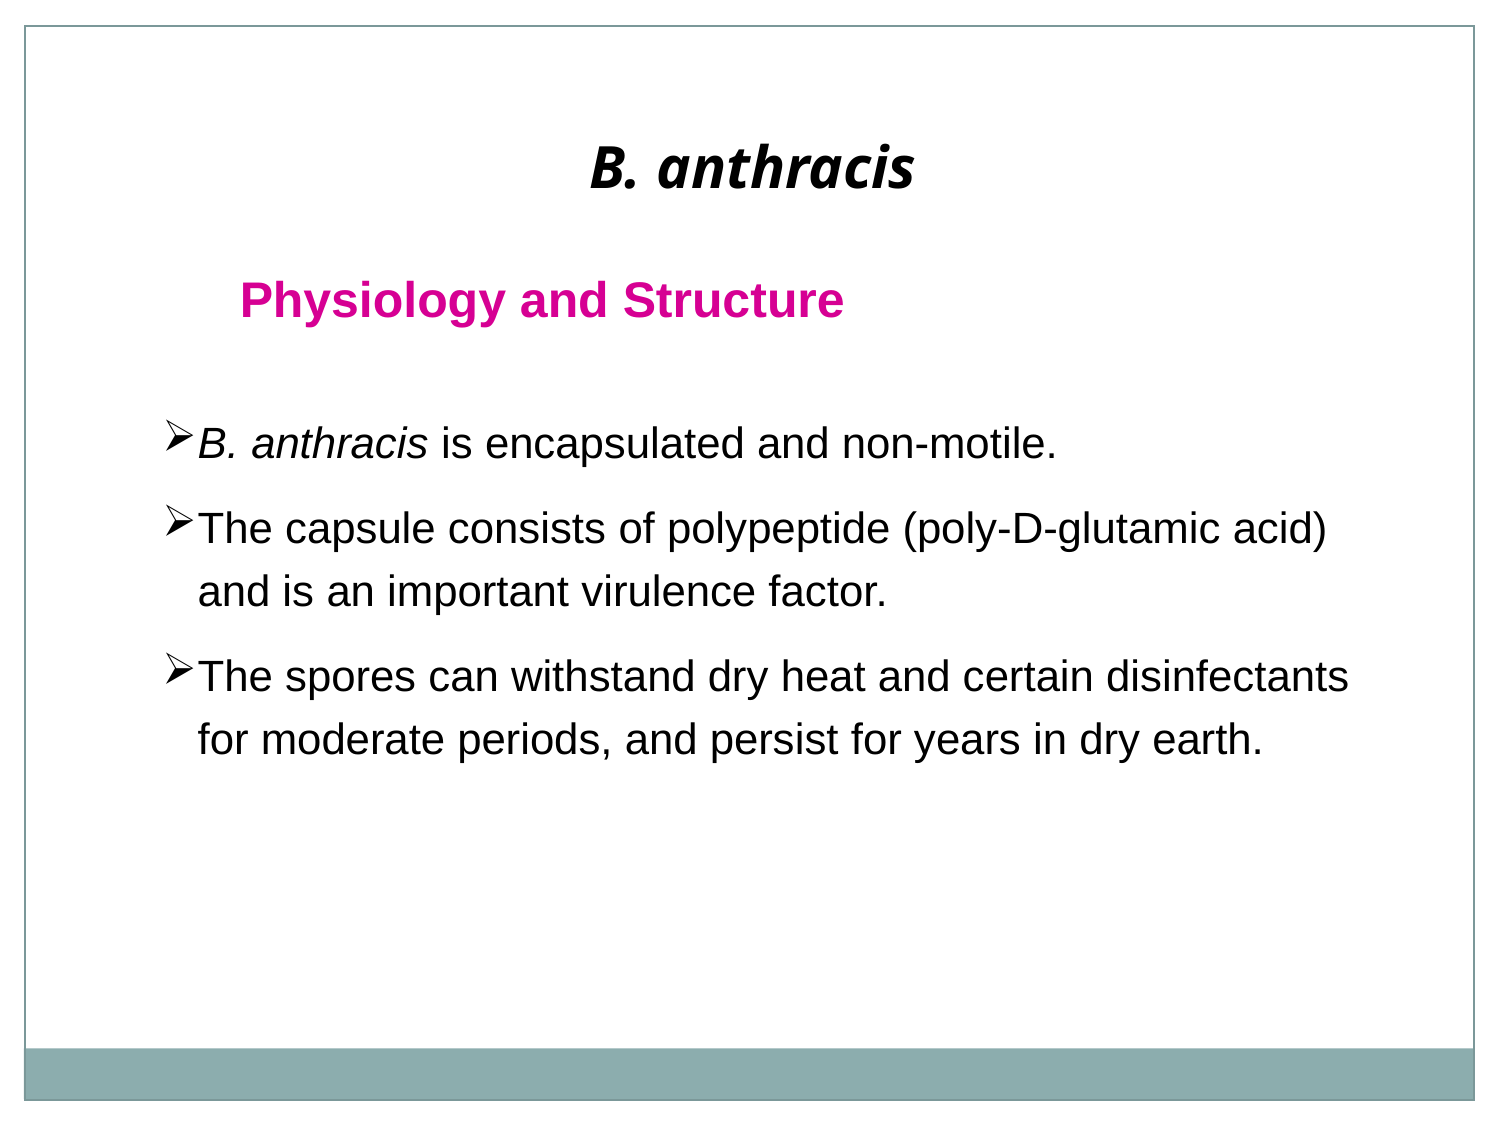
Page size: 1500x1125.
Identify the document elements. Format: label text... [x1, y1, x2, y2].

text_box Physiology and Structure [224, 260, 900, 336]
text_box B. anthracis is encapsulated and non-motile. The capsule consists of polypeptide (poly-D-glutamic acid) and is an important virulence factor. The spores can withstand dry heat and certain disinfectants for moderate periods, and persist for years in dry earth. [147, 397, 1400, 771]
text_box B. anthracis [574, 123, 963, 208]
